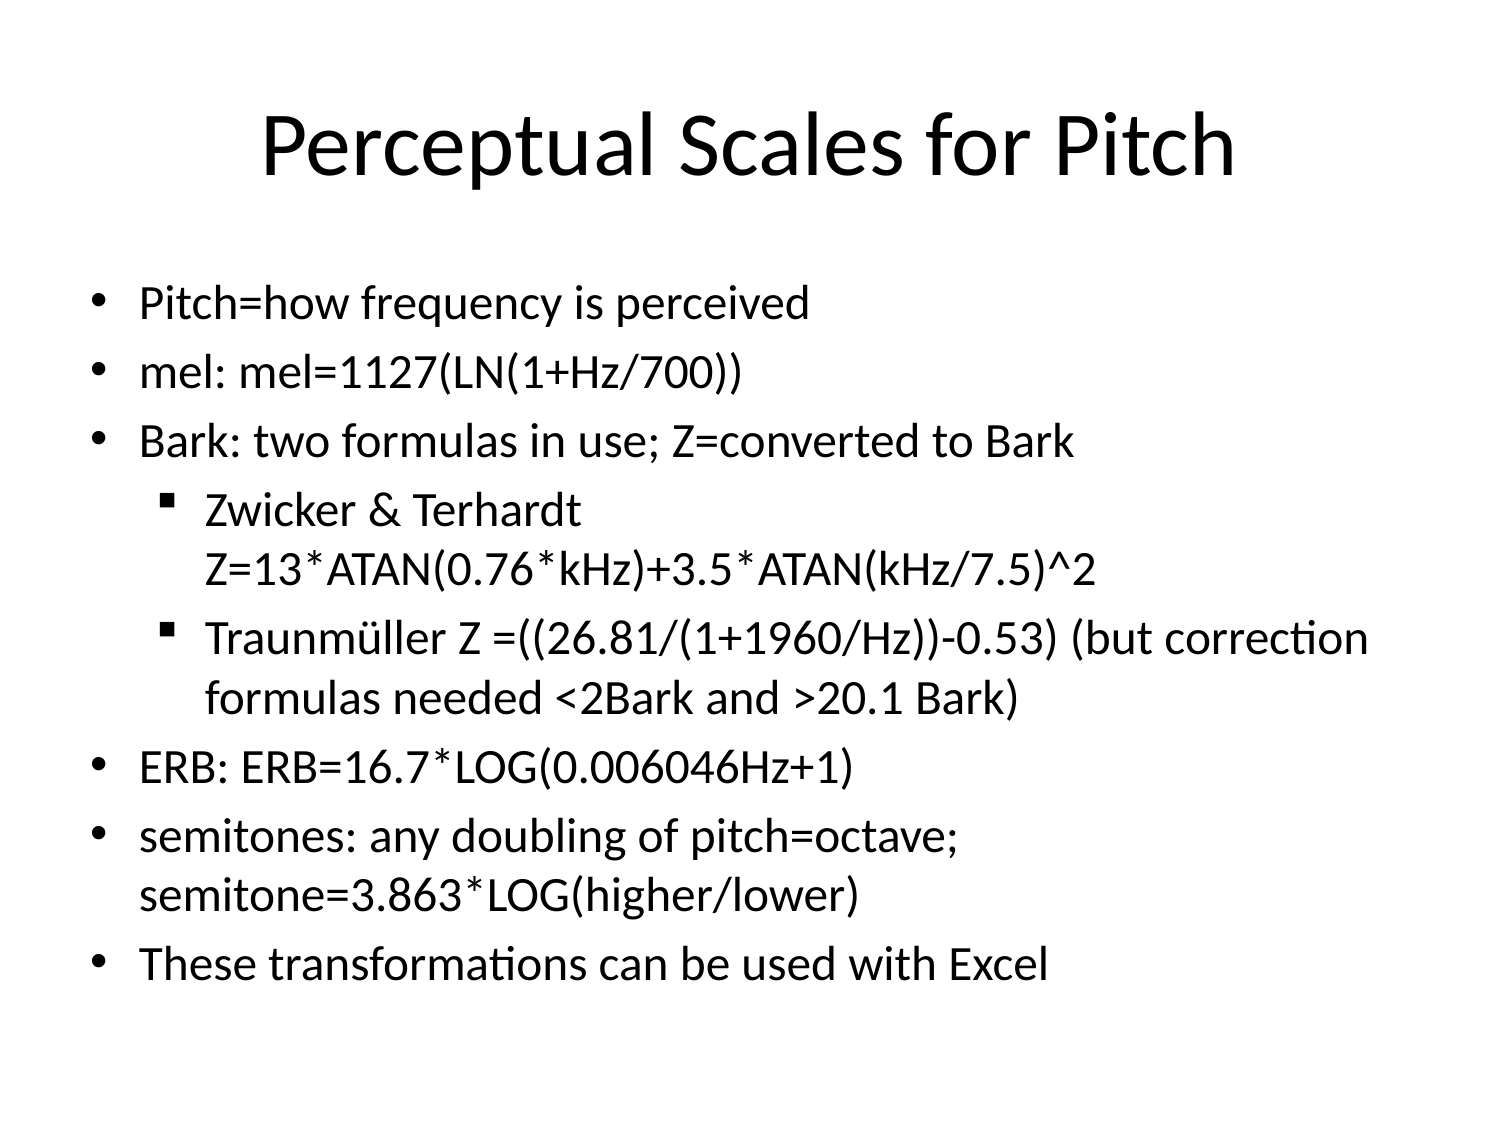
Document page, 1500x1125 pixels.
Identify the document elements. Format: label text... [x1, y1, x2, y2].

list Pitch=how frequency is perceived mel: mel=1127(LN(1+Hz/700)) Bark: two formulas in use; Z=converted to Bark Zwicker & Terhardt Z=13*ATAN(0.76*kHz)+3.5*ATAN(kHz/7.5)^2 Traunmüller Z =((26.81/(1+1960/Hz))-0.53) (but correction formulas needed <2Bark and >20.1 Bark) ERB: ERB=16.7*LOG(0.006046Hz+1) semitones: any doubling of pitch=octave; semitone=3.863*LOG(higher/lower) These transformations can be used with Excel [75, 262, 1425, 1005]
title Perceptual Scales for Pitch [75, 45, 1425, 233]
